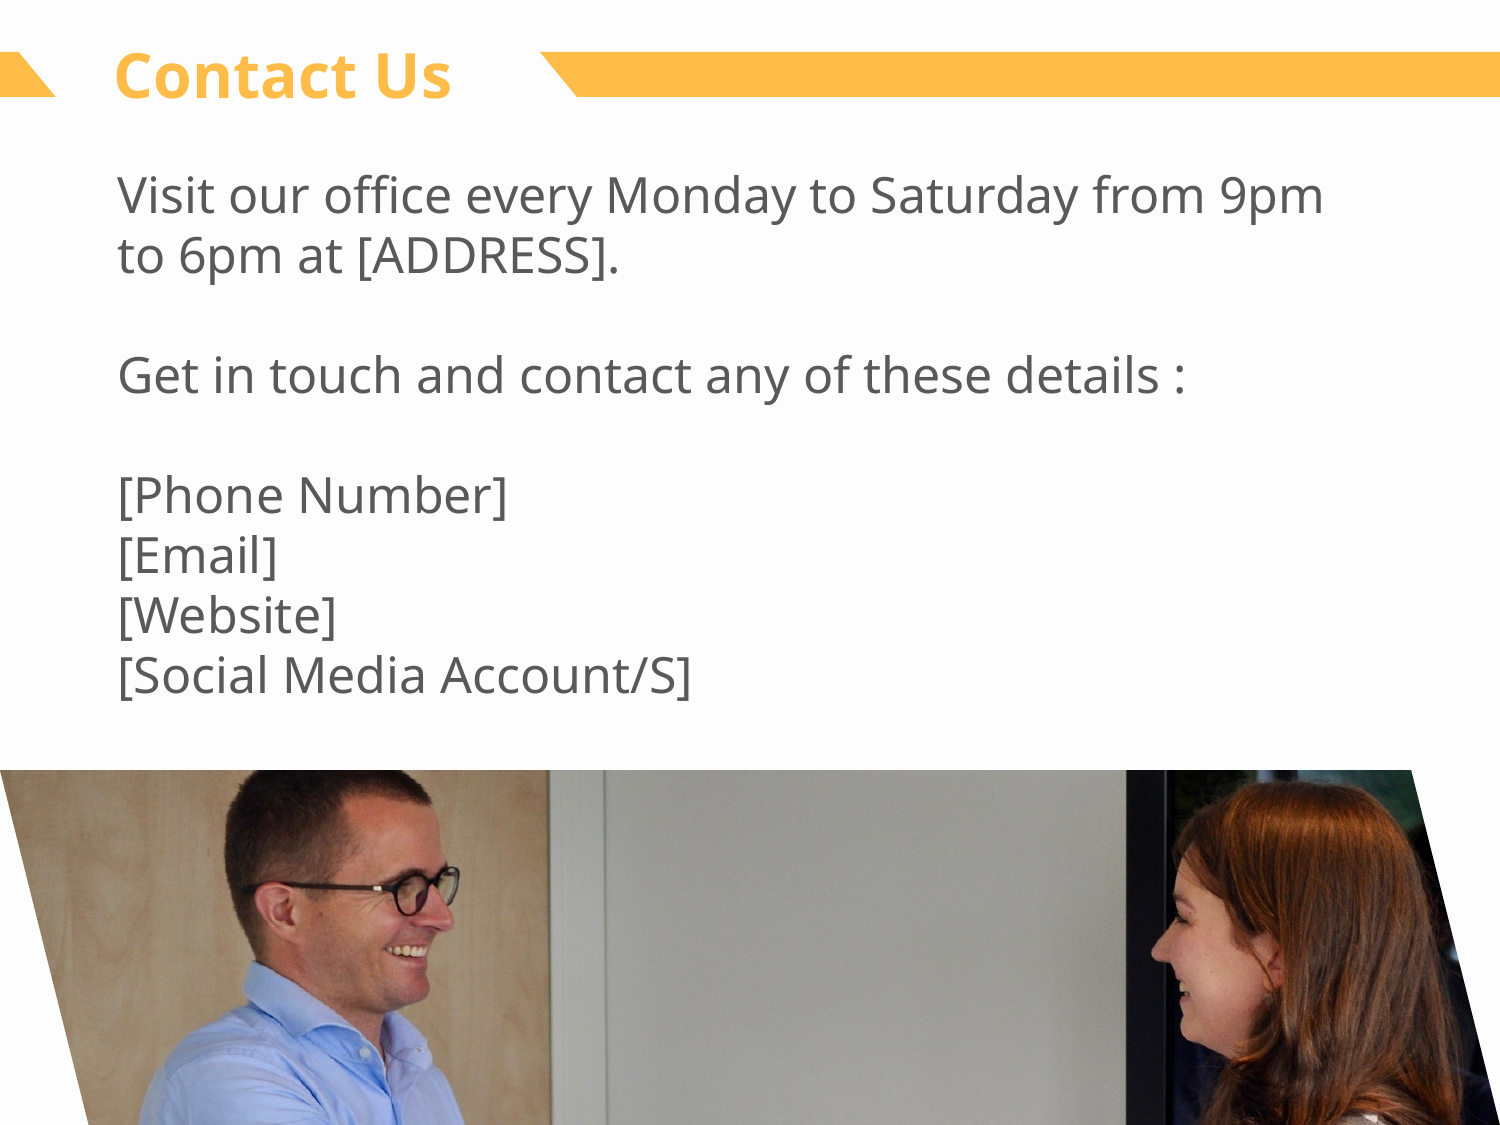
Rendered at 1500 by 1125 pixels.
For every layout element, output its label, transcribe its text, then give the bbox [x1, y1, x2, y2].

text_box [0, 770, 1500, 1125]
text_box Visit our office every Monday to Saturday from 9pm to 6pm at [ADDRESS]. Get in touch and contact any of these details : [Phone Number] [Email] [Website] [Social Media Account/S] [102, 156, 1356, 722]
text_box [0, 28, 1500, 121]
